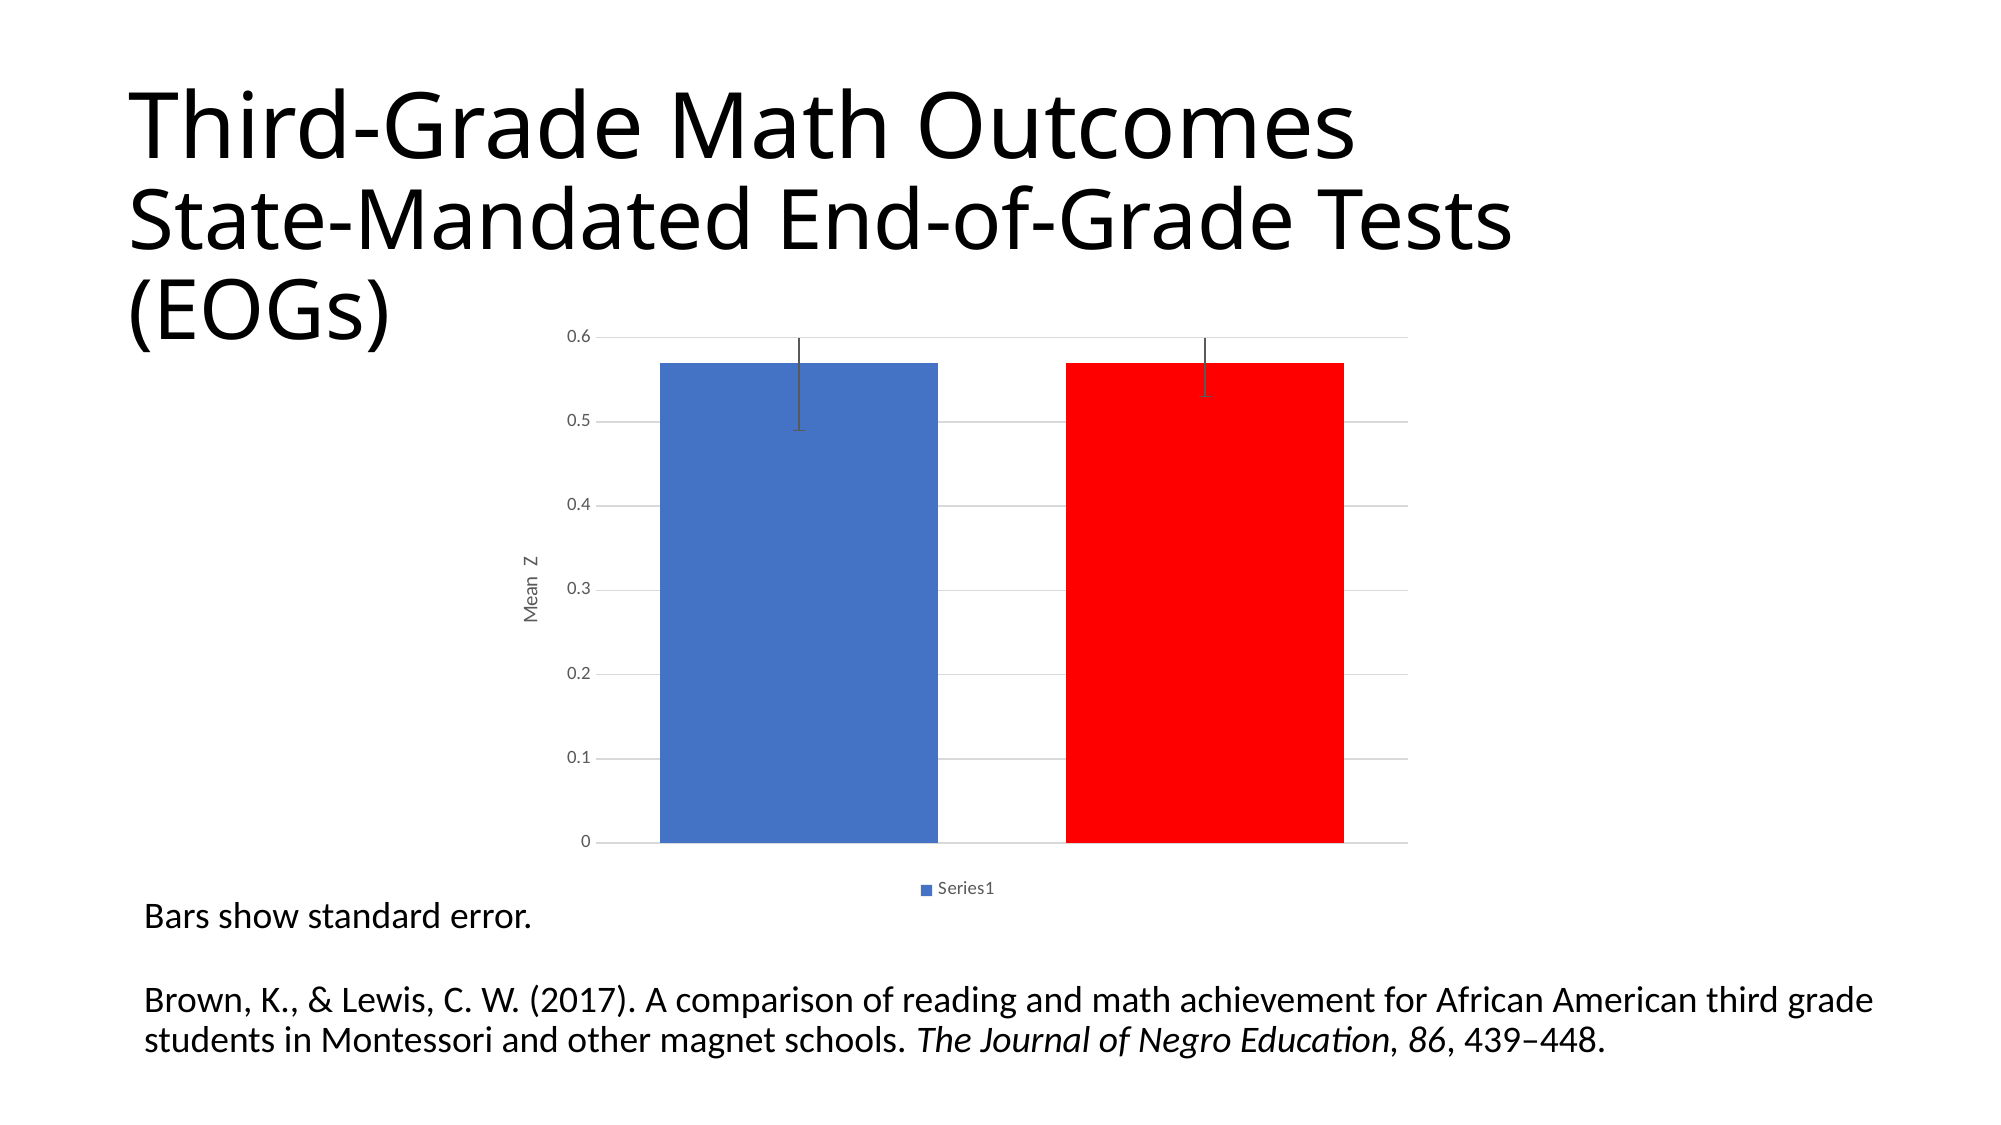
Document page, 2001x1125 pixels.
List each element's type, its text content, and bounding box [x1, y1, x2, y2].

text_box Bars show standard error. Brown, K., & Lewis, C. W. (2017). A comparison of reading and math achievement for African American third grade students in Montessori and other magnet schools. The Journal of Negro Education, 86, 439–448. [129, 881, 1934, 1014]
text_box Third-Grade Math Outcomes State-Mandated End-of-Grade Tests (EOGs) [113, 64, 1802, 159]
chart [488, 316, 1427, 906]
